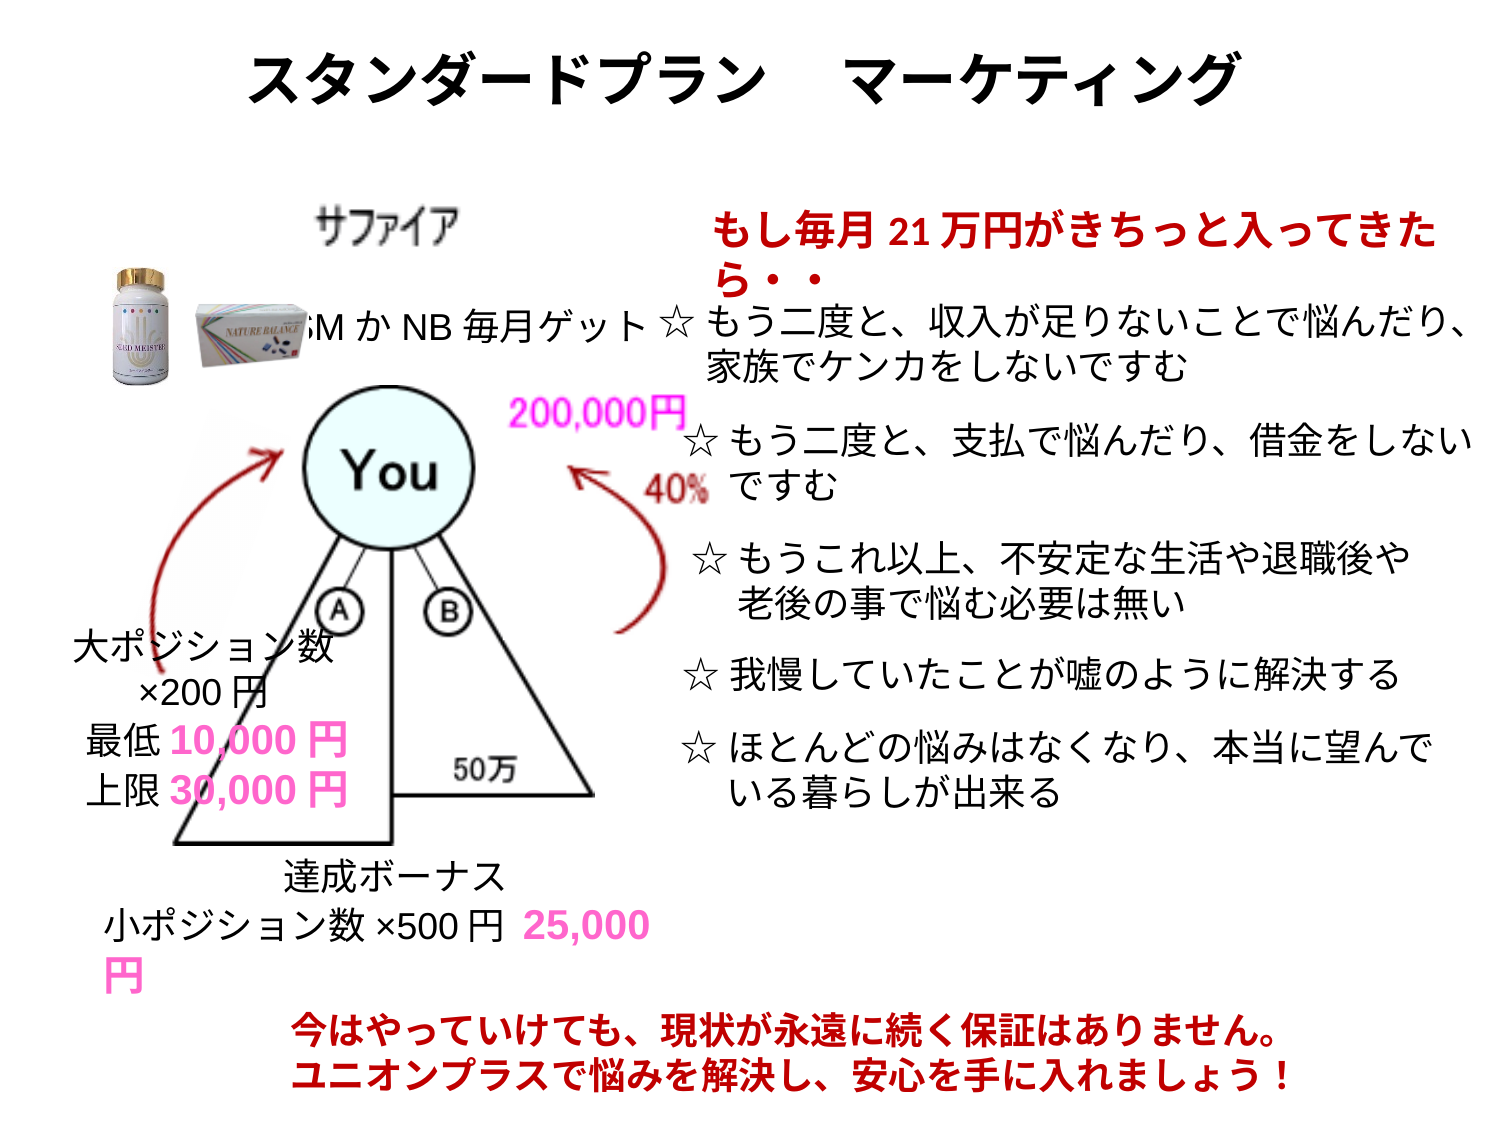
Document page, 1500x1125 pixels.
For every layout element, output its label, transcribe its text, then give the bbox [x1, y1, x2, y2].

text_box ☆もうこれ以上、不安定な生活や退職後や 老後の事で悩む必要は無い [719, 527, 1427, 633]
text_box ☆もう二度と、支払で悩んだり、借金をしない ですむ [719, 409, 1490, 514]
picture [111, 266, 169, 386]
picture [138, 385, 715, 846]
text_box ☆もう二度と、収入が足りないことで悩んだり、 家族でケンカをしないですむ [644, 290, 1500, 396]
picture [194, 303, 309, 369]
picture [309, 196, 467, 256]
text_box 大ポジション数 ×200円 最低10,000円 上限30,000円 [33, 615, 165, 821]
text_box ☆我慢していたことが嘘のように解決する [668, 643, 1419, 704]
text_box 達成ボーナス 小ポジション数×500円 25,000円 [88, 845, 703, 1006]
text_box ☆ほとんどの悩みはなくなり、本当に望んで いる暮らしが出来る [665, 716, 1451, 821]
text_box 今はやっていけても、現状が永遠に続く保証はありません。 ユニオンプラスで悩みを解決し、安心を手に入れましょう！ [275, 999, 1316, 1105]
text_box SMかNB毎月ゲット [274, 295, 665, 356]
title スタンダードプラン マーケティング [88, 31, 1400, 126]
text_box もし毎月21万円がきちっと入ってきたら・・ [696, 196, 1459, 290]
